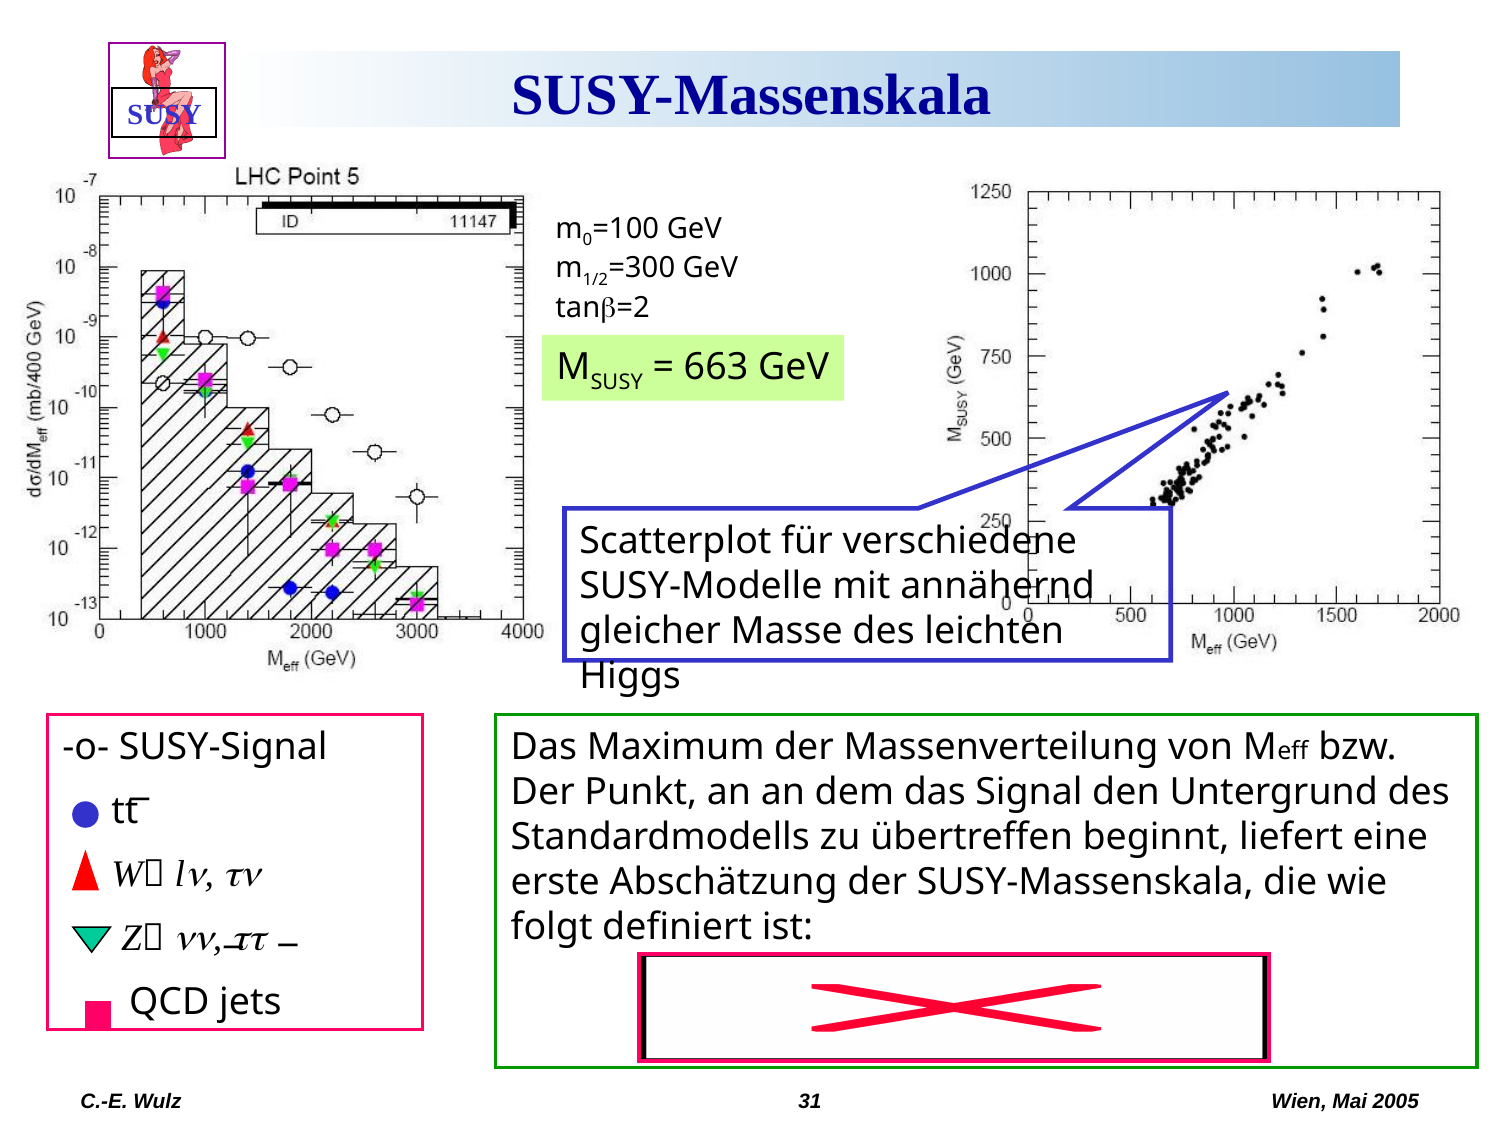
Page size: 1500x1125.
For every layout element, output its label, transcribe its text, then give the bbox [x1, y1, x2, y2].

text_box MSUSY = 663 GeV [581, 334, 845, 401]
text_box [110, 43, 224, 158]
slide_number 31 [770, 1074, 850, 1125]
slide_number C.-E. Wulz [65, 1074, 391, 1125]
text_box Scatterplot für verschiedene SUSY-Modelle mit annähernd gleicher Masse des leichten Higgs [581, 506, 923, 661]
text_box m0=100 GeV m1/2=300 GeV tanb=2 [581, 201, 754, 331]
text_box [641, 956, 1267, 1059]
title SUSY-Massenskala [228, 51, 1400, 130]
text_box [47, 714, 424, 1051]
picture [10, 143, 578, 687]
text_box Das Maximum der Massenverteilung von Meff bzw. Der Punkt, an an dem das Signal den Untergrund des Standardmodells zu übertreffen beginnt, liefert eine erste Abschätzung der SUSY-Massenskala, die wie folgt definiert ist: [495, 714, 1477, 1068]
picture [928, 140, 1500, 672]
